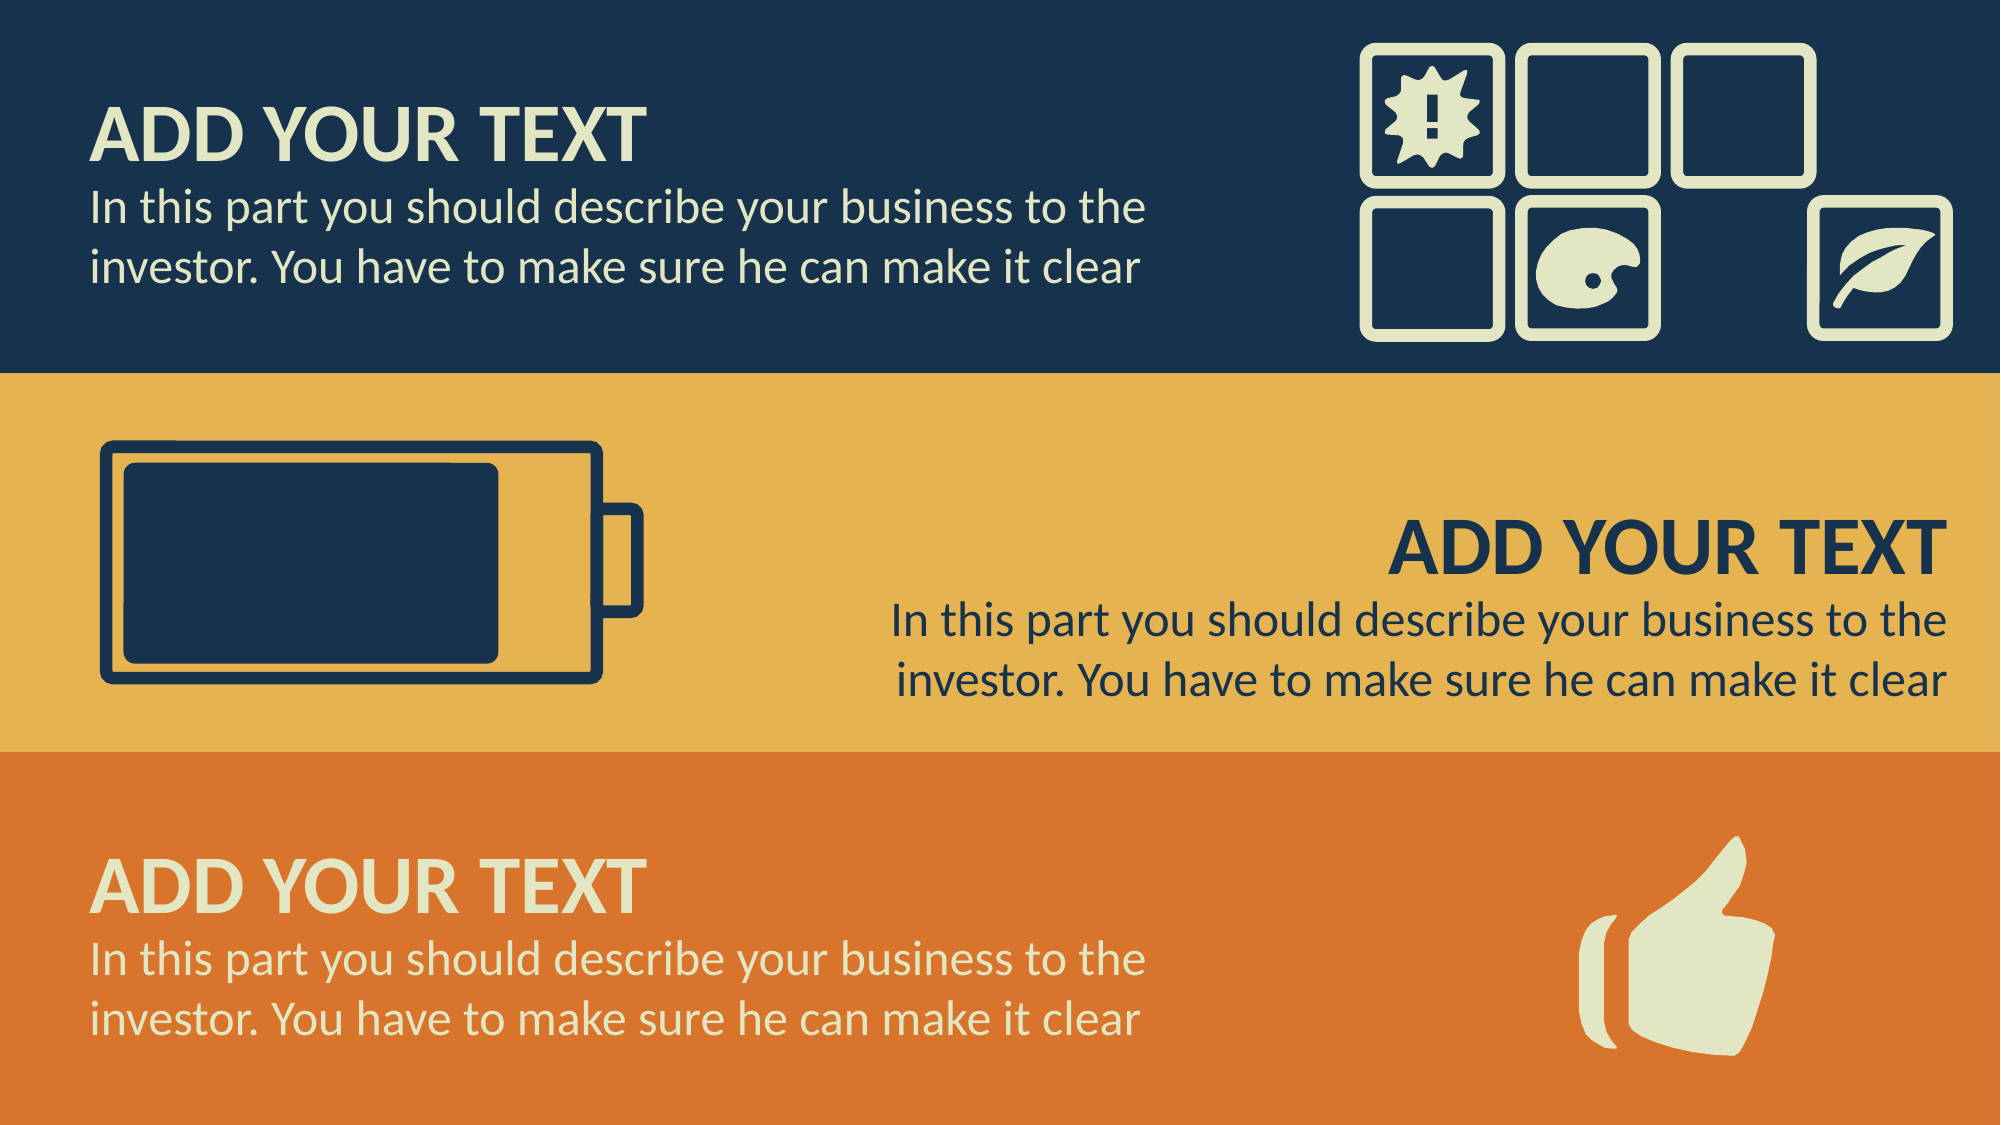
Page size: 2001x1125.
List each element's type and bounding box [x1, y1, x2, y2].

text_box [74, 822, 1775, 1056]
text_box [74, 49, 1947, 336]
text_box [0, 372, 2000, 753]
text_box [106, 446, 1963, 716]
text_box [0, 753, 2000, 1125]
text_box [0, 0, 2000, 372]
